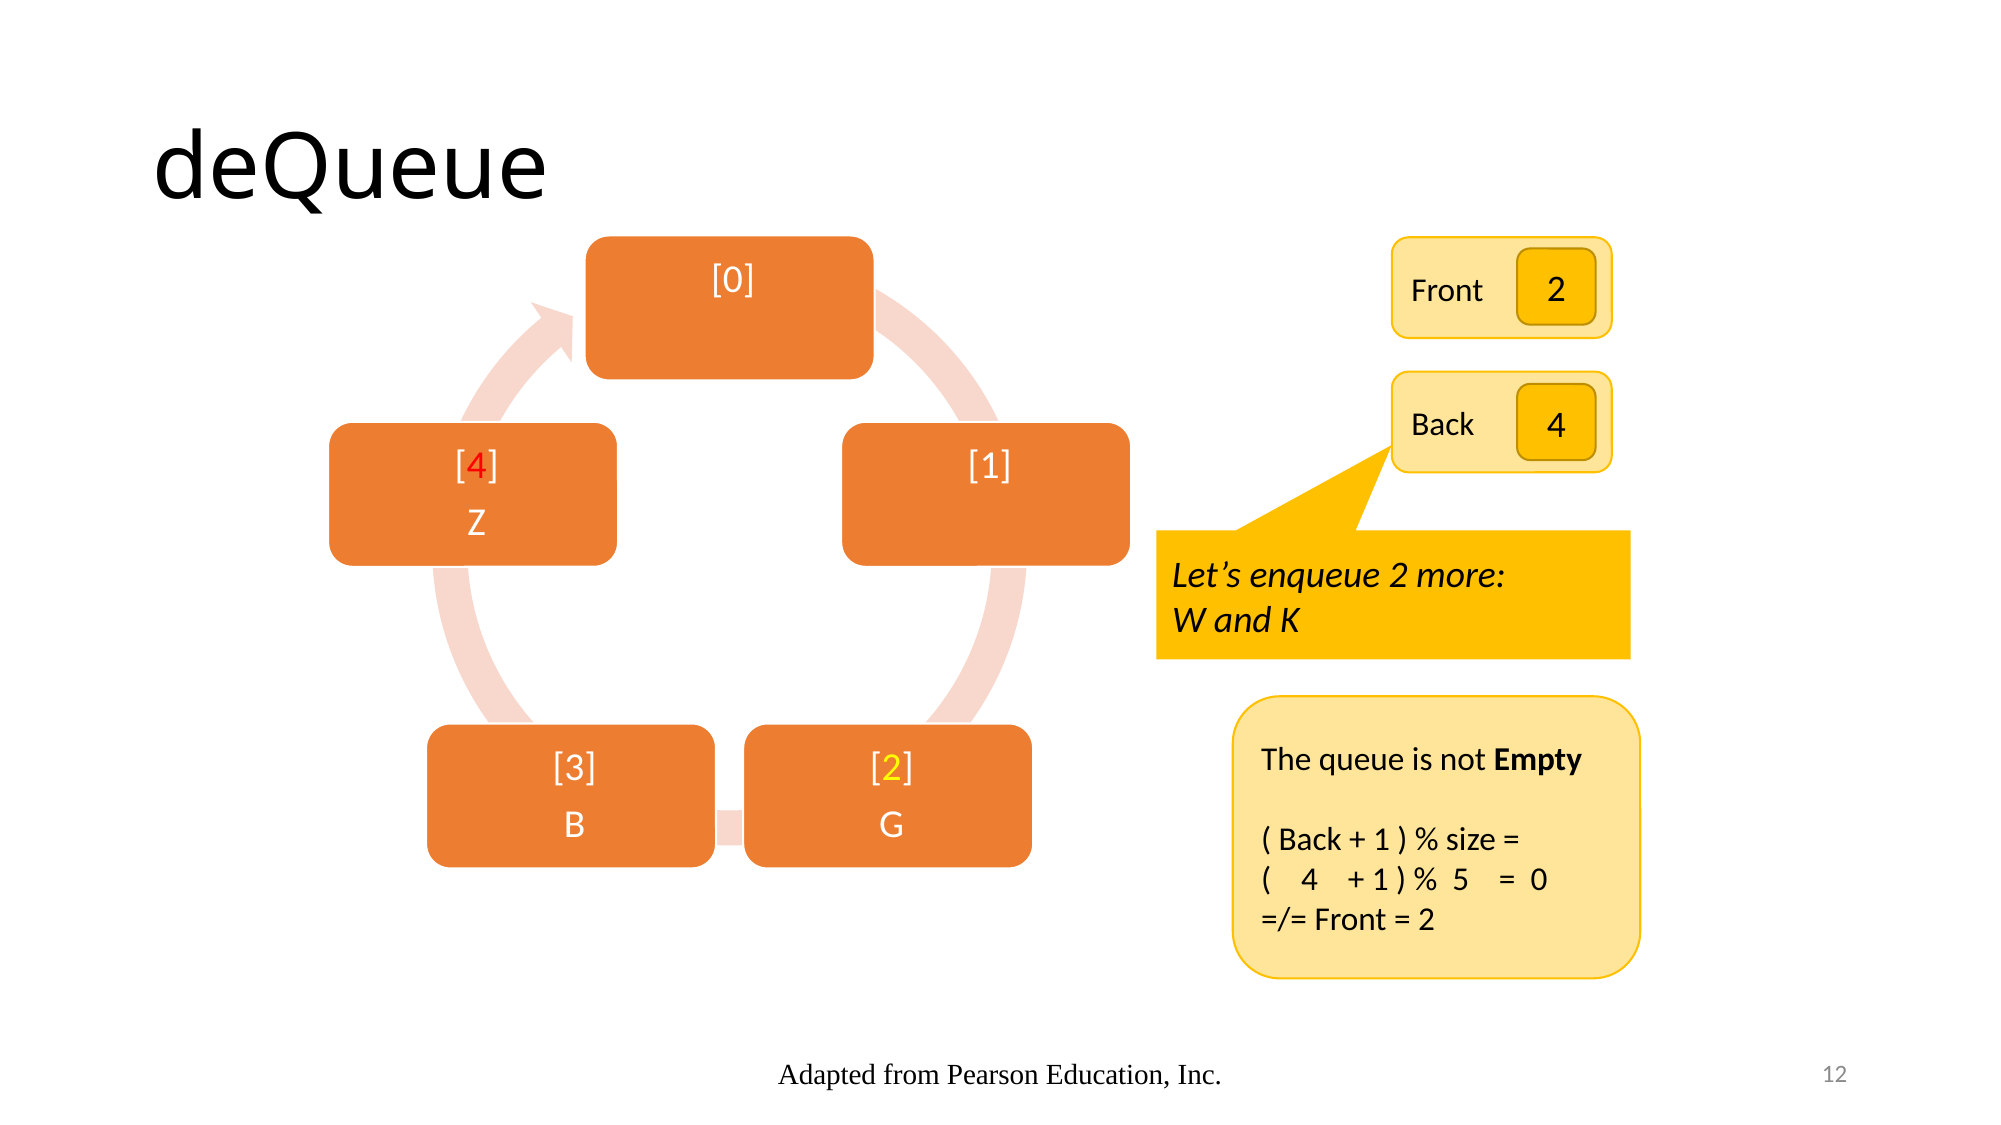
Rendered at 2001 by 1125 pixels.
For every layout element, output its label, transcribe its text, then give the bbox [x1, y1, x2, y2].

text_box Front [1390, 236, 1613, 340]
text_box The queue is not Empty ( Back + 1 ) % size = ( 4 + 1 ) % 5 = 0 =/= Front = 2 [1231, 695, 1642, 980]
text_box Let’s enqueue 2 more: W and K [1210, 444, 1631, 660]
title deQueue [137, 59, 1863, 278]
text_box 2 [1516, 247, 1597, 326]
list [249, 235, 1210, 869]
text_box Back [1390, 370, 1613, 474]
slide_number 12 [1412, 1042, 1863, 1103]
footer Adapted from Pearson Education, Inc. [662, 1042, 1338, 1103]
text_box 4 [1516, 382, 1597, 462]
